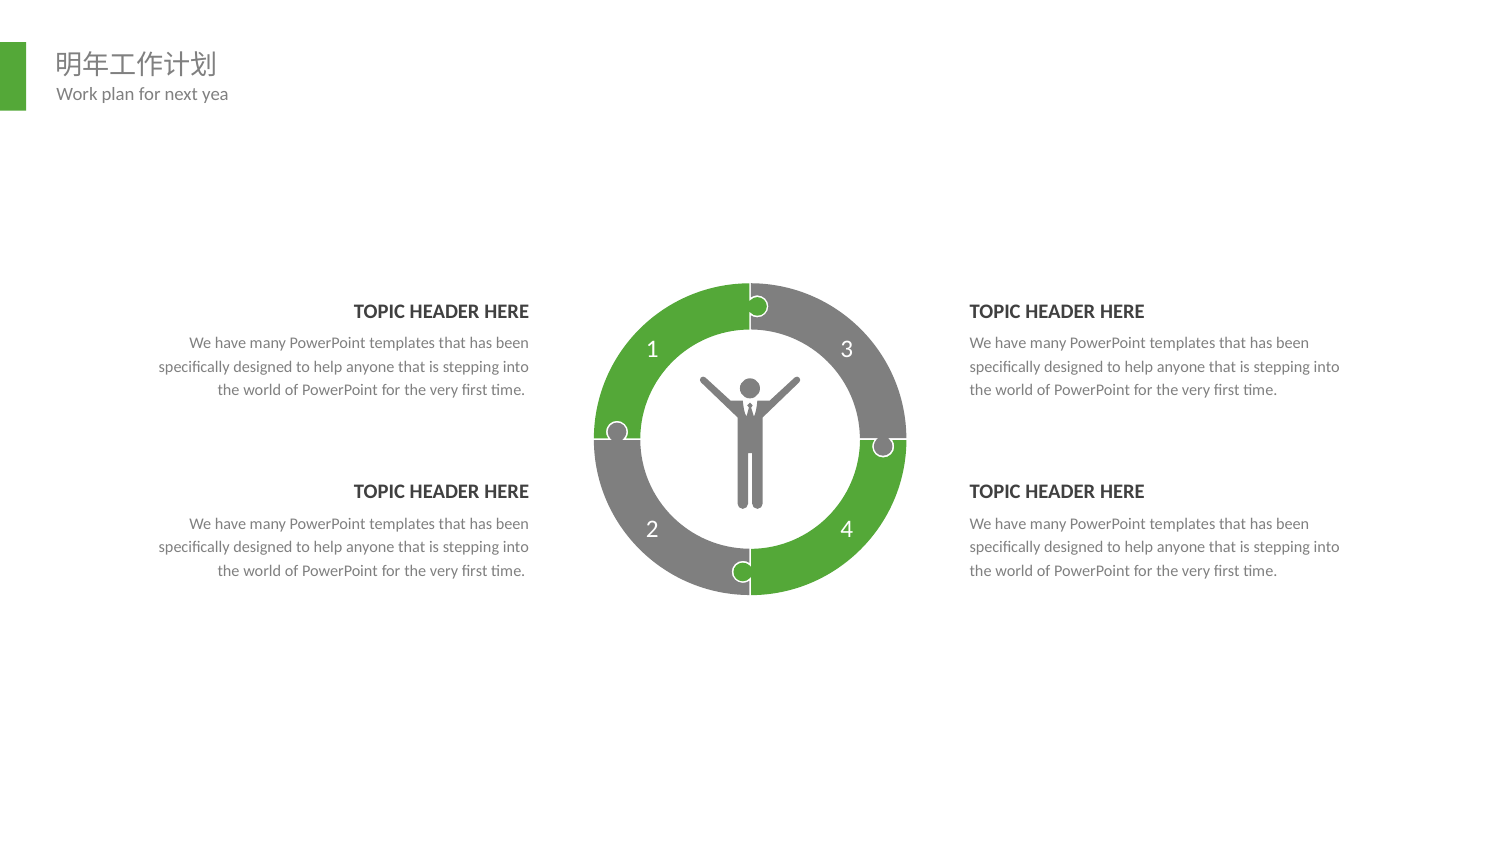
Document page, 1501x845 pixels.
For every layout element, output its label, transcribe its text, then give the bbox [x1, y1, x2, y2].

text_box TOPIC HEADER HERE We have many PowerPoint templates that has been specifically designed to help anyone that is stepping into the world of PowerPoint for the very first time. [969, 292, 1364, 399]
text_box 4 [825, 504, 869, 551]
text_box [699, 376, 801, 509]
text_box [644, 283, 767, 361]
text_box [835, 338, 907, 456]
text_box TOPIC HEADER HERE We have many PowerPoint templates that has been specifically designed to help anyone that is stepping into the world of PowerPoint for the very first time. [135, 473, 530, 580]
text_box [641, 518, 750, 596]
text_box 1 [630, 324, 674, 370]
text_box [733, 519, 859, 596]
text_box TOPIC HEADER HERE We have many PowerPoint templates that has been specifically designed to help anyone that is stepping into the world of PowerPoint for the very first time. [135, 292, 530, 399]
text_box 2 [630, 504, 674, 551]
text_box 3 [825, 324, 869, 370]
text_box [593, 339, 665, 439]
text_box [593, 422, 662, 539]
text_box [750, 283, 856, 360]
text_box [838, 440, 907, 541]
text_box TOPIC HEADER HERE We have many PowerPoint templates that has been specifically designed to help anyone that is stepping into the world of PowerPoint for the very first time. [969, 473, 1364, 580]
